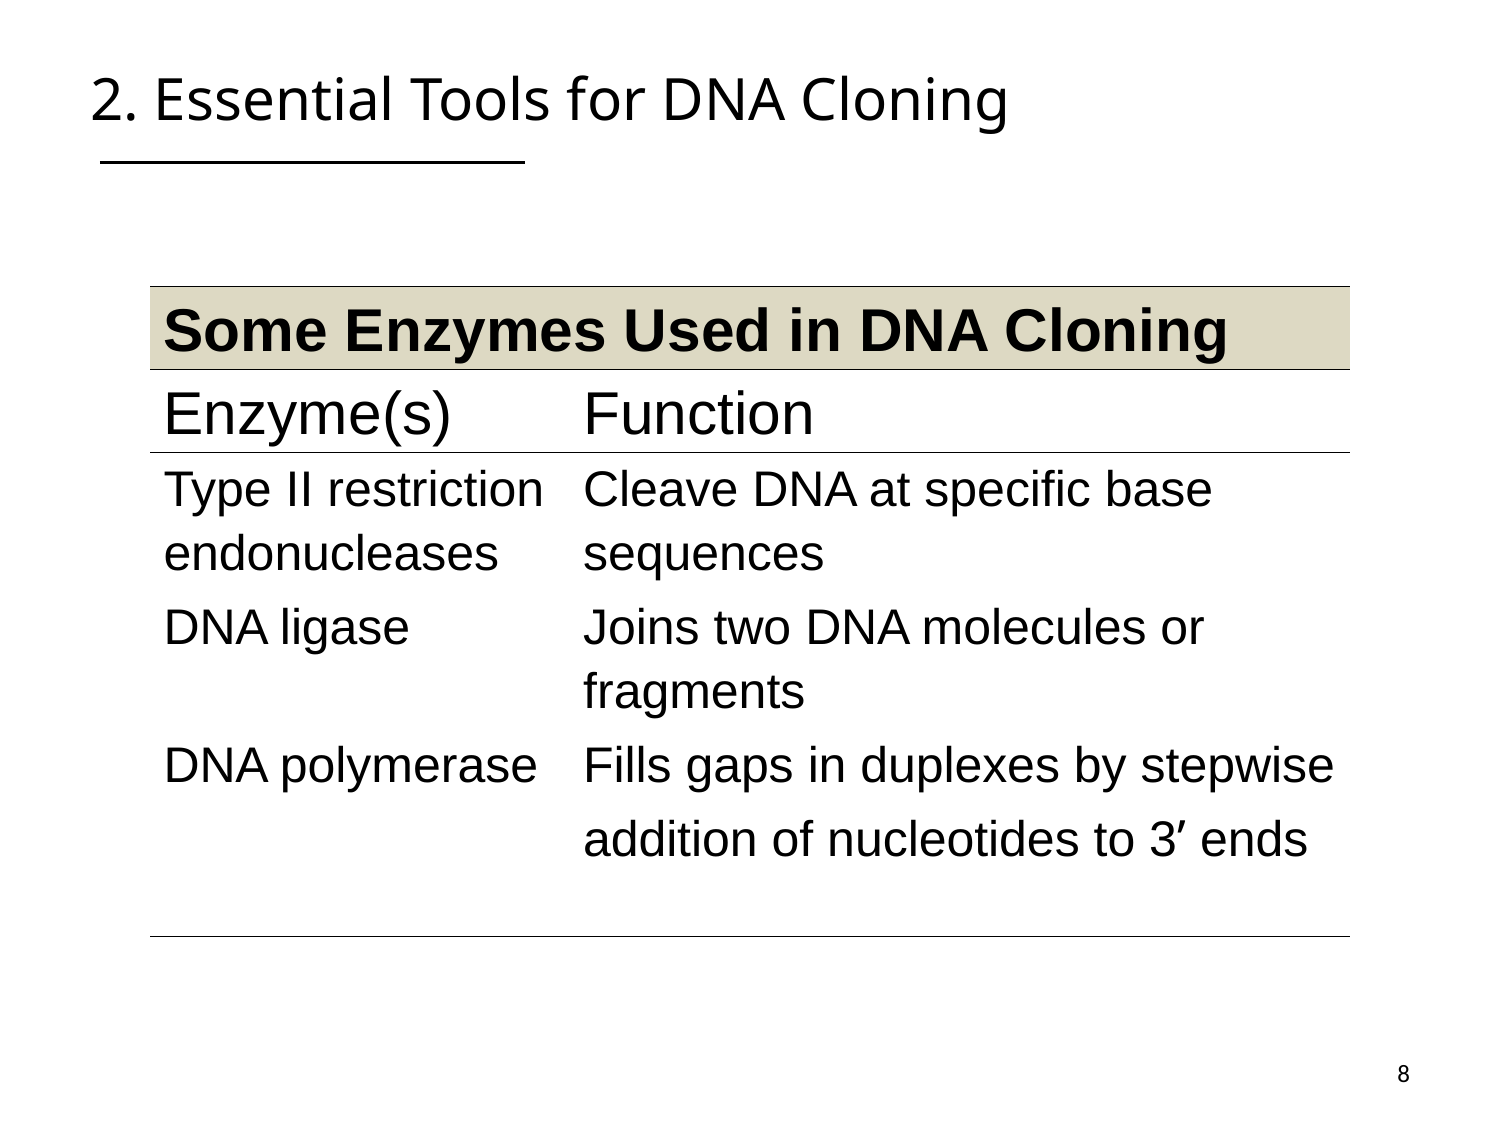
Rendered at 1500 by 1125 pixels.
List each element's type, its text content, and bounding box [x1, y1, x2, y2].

title 2. Essential Tools for DNA Cloning [75, 45, 1425, 150]
table_cell DNA ligase [150, 591, 570, 729]
table_cell Cleave DNA at specific base sequences [570, 453, 1350, 591]
table_cell DNA polymerase [150, 729, 570, 936]
table_cell Enzyme(s) [150, 370, 570, 452]
table_header Some Enzymes Used in DNA Cloning [150, 287, 1350, 369]
table_cell Fills gaps in duplexes by stepwise addition of nucleotides to 3’ ends [570, 729, 1350, 936]
table_cell Joins two DNA molecules or fragments [570, 591, 1350, 729]
table_cell Type II restriction endonucleases [150, 453, 570, 591]
table_cell Function [570, 370, 1350, 452]
slide_number 8 [1074, 1042, 1425, 1103]
